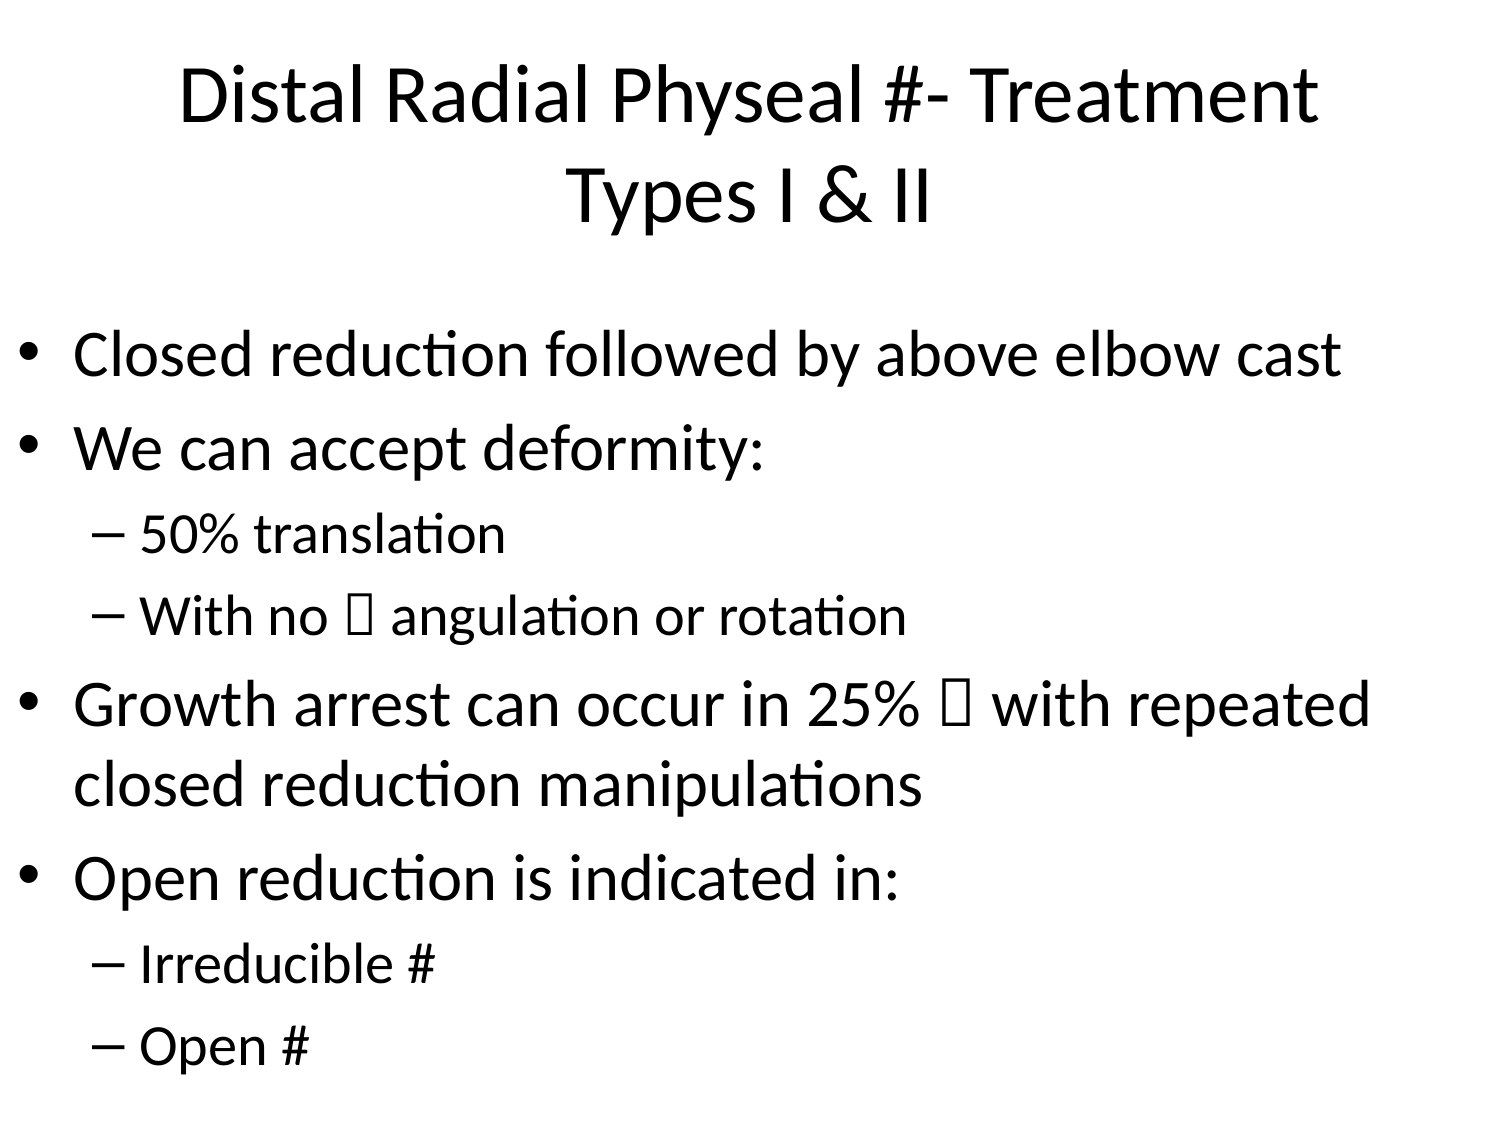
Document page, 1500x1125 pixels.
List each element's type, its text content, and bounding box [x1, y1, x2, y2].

list Closed reduction followed by above elbow cast We can accept deformity: 50% translation With no  angulation or rotation Growth arrest can occur in 25%  with repeated closed reduction manipulations Open reduction is indicated in: Irreducible # Open # [2, 302, 1500, 1125]
title Distal Radial Physeal #- Treatment Types I & II [0, 45, 1500, 233]
